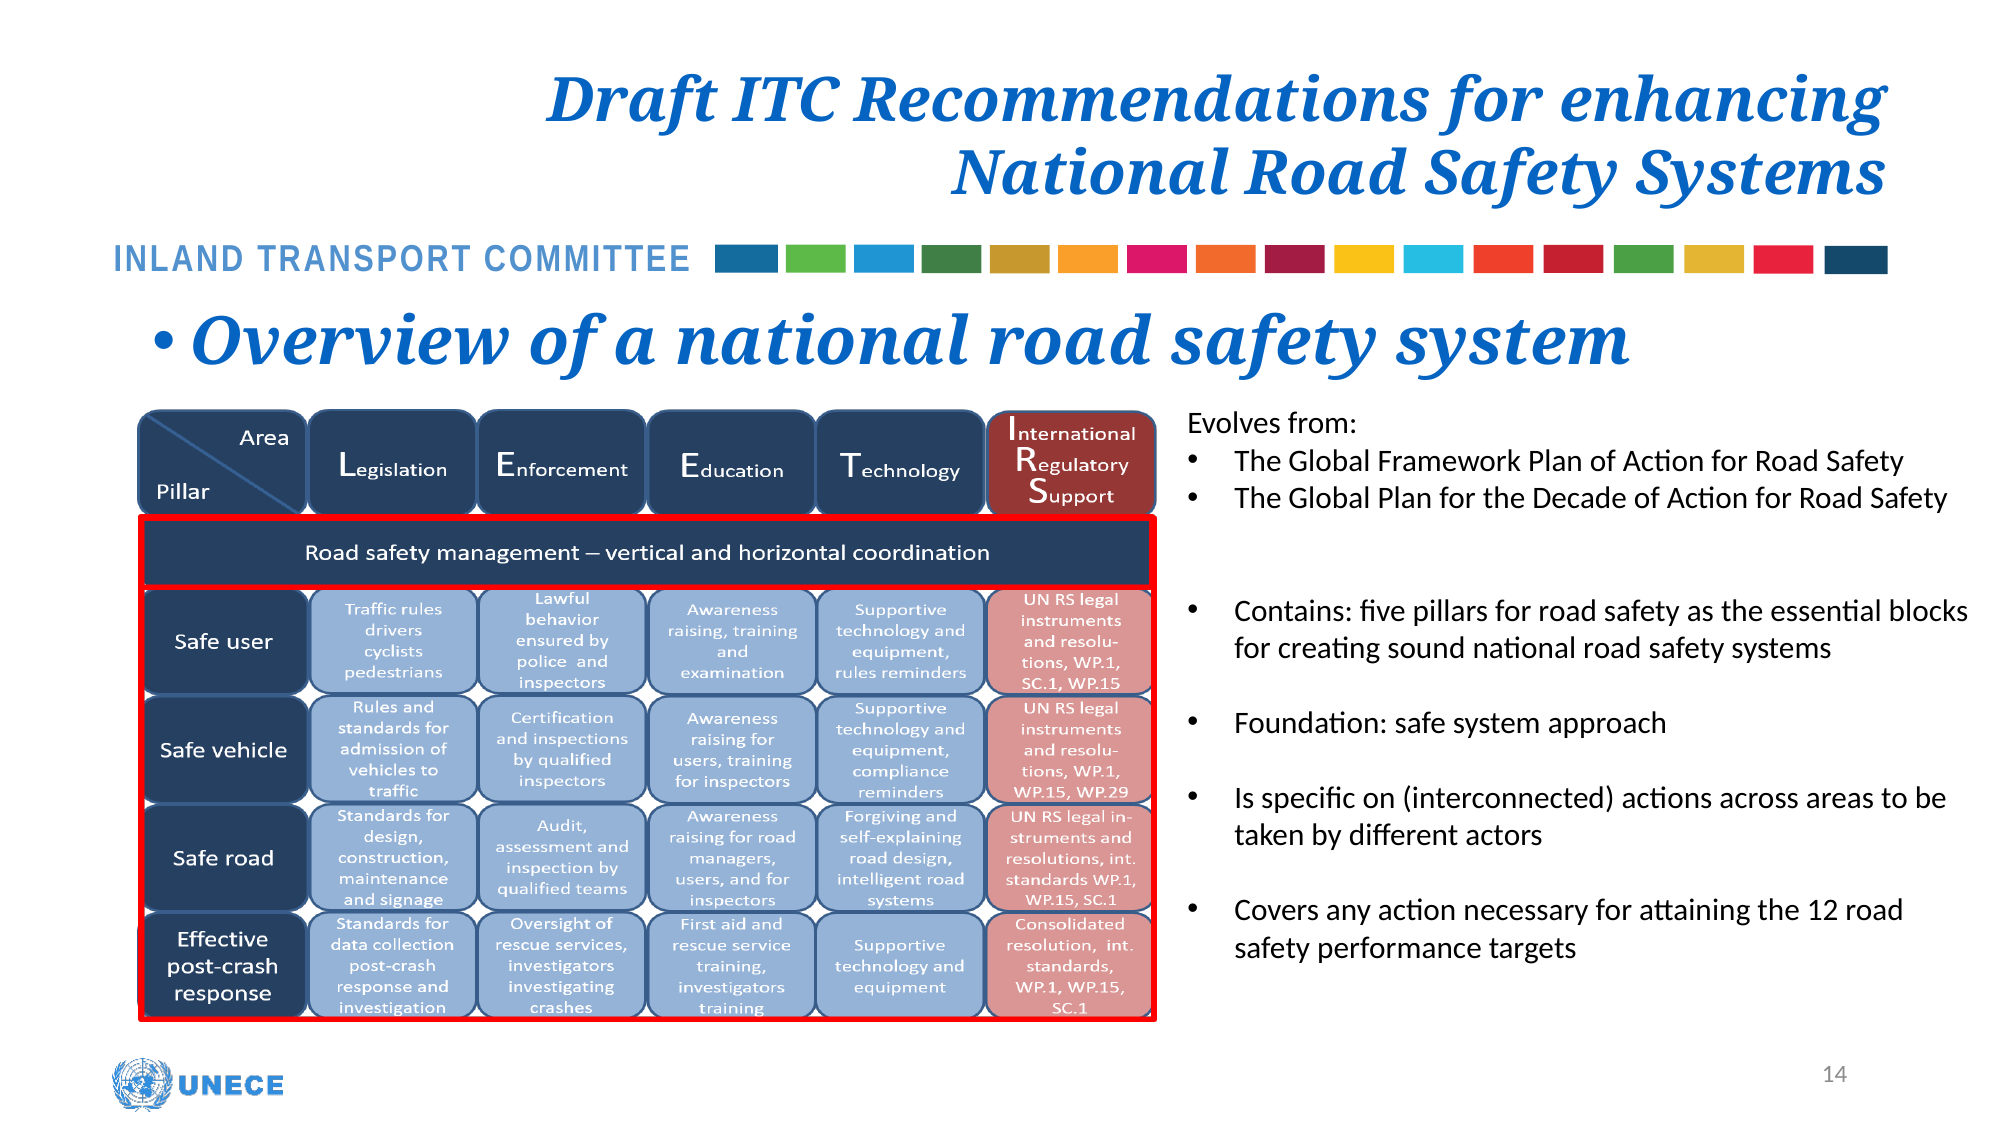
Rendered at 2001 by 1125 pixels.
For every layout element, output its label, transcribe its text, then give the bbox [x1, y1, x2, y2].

list Overview of a national road safety system [137, 299, 1863, 1014]
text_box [715, 231, 1888, 286]
picture [137, 393, 1157, 1029]
text_box INLAND TRANSPORT COMMITTEE [98, 227, 716, 287]
picture [108, 1057, 286, 1113]
slide_number 14 [1412, 1042, 1863, 1103]
text_box Draft ITC Recommendations for enhancing National Road Safety Systems [457, 52, 1903, 216]
text_box Evolves from: The Global Framework Plan of Action for Road Safety The Global Plan for the Decade of Action for Road Safety Contains: five pillars for road safety as the essential blocks for creating sound national road safety systems Foundation: safe system approach Is specific on (interconnected) actions across areas to be taken by different actors Covers any action necessary for attaining the 12 road safety performance targets [1863, 320, 1985, 972]
